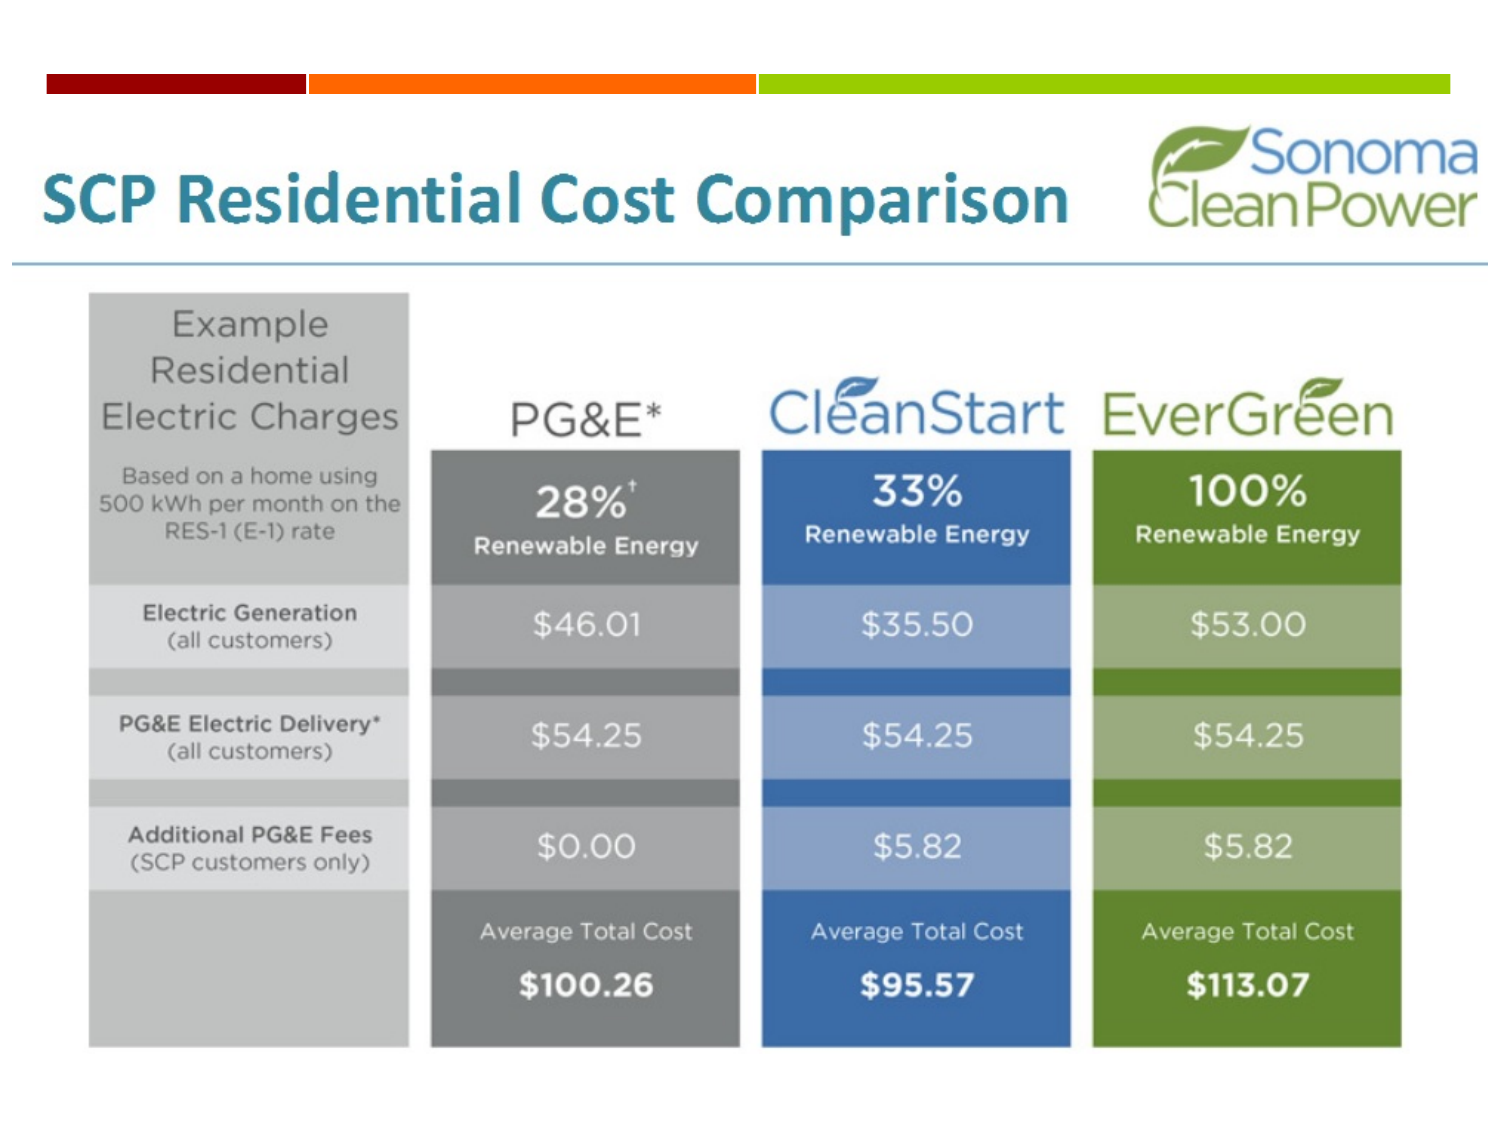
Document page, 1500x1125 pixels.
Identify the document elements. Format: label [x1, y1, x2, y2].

picture [12, 119, 1489, 1054]
